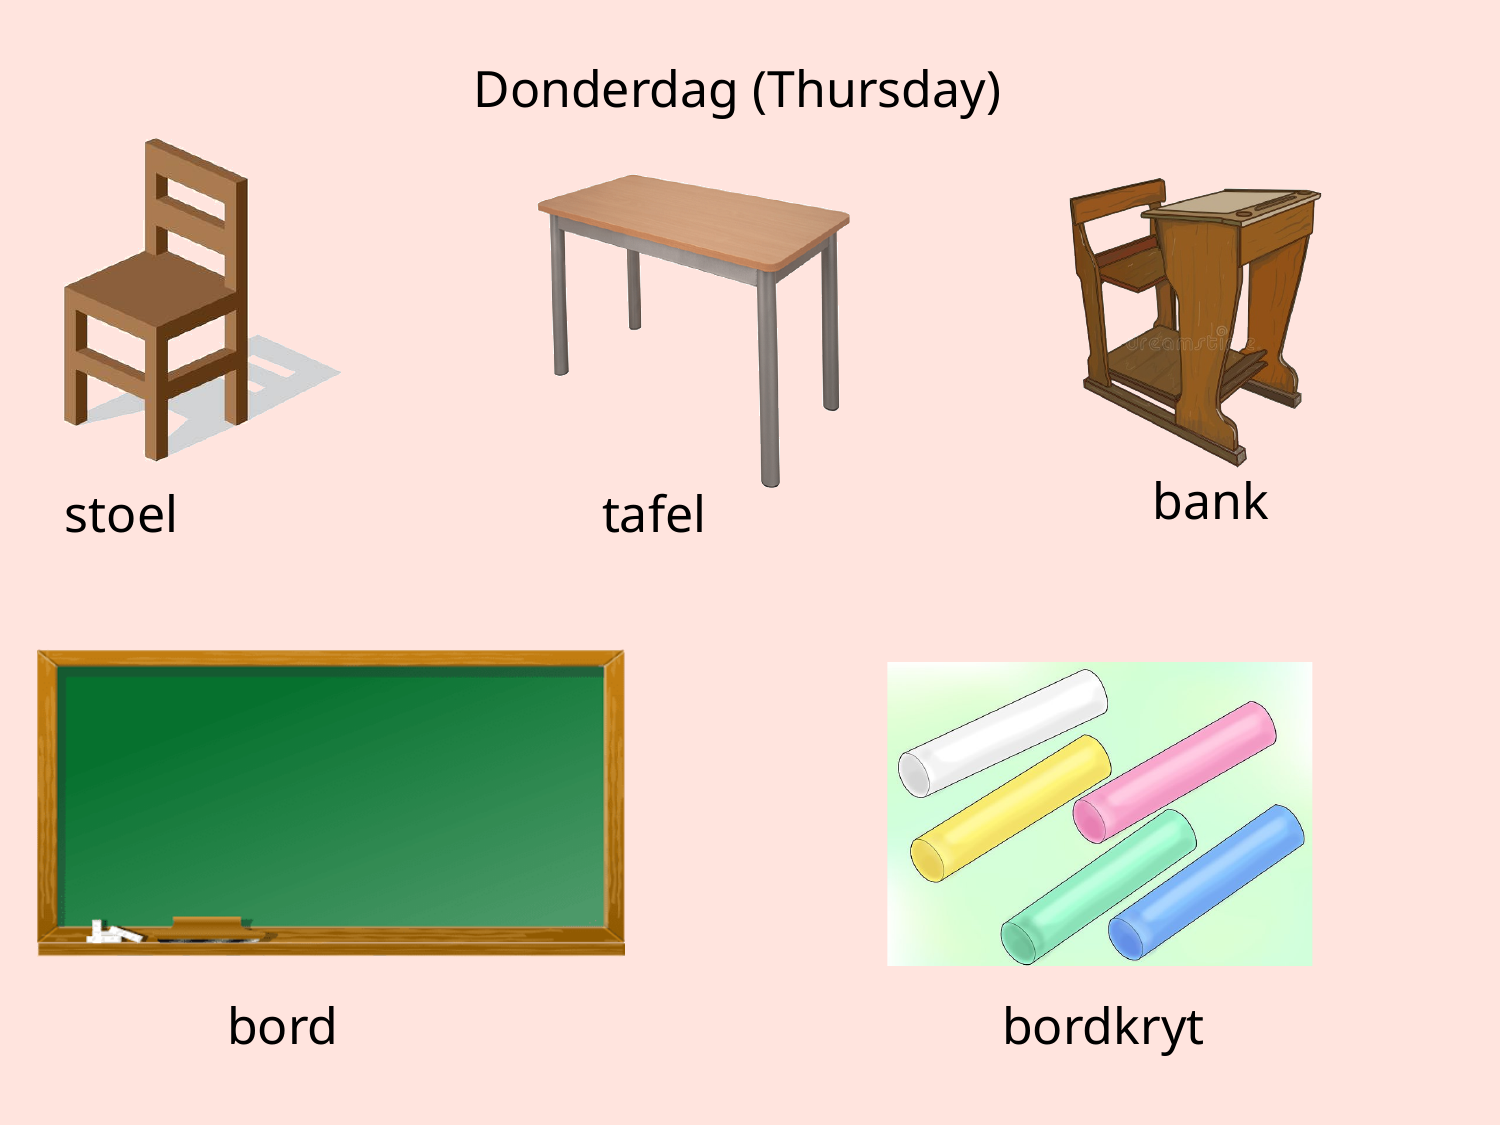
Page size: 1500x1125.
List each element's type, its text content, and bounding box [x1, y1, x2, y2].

picture [1062, 162, 1326, 469]
picture [537, 174, 851, 488]
picture [49, 124, 356, 463]
text_box bord [212, 987, 375, 1063]
text_box tafel [587, 497, 750, 550]
picture [37, 649, 626, 957]
picture [887, 662, 1313, 967]
text_box stoel [49, 474, 213, 550]
text_box Donderdag (Thursday) [225, 49, 1250, 125]
text_box bank [1137, 478, 1300, 538]
text_box bordkryt [987, 987, 1263, 1063]
